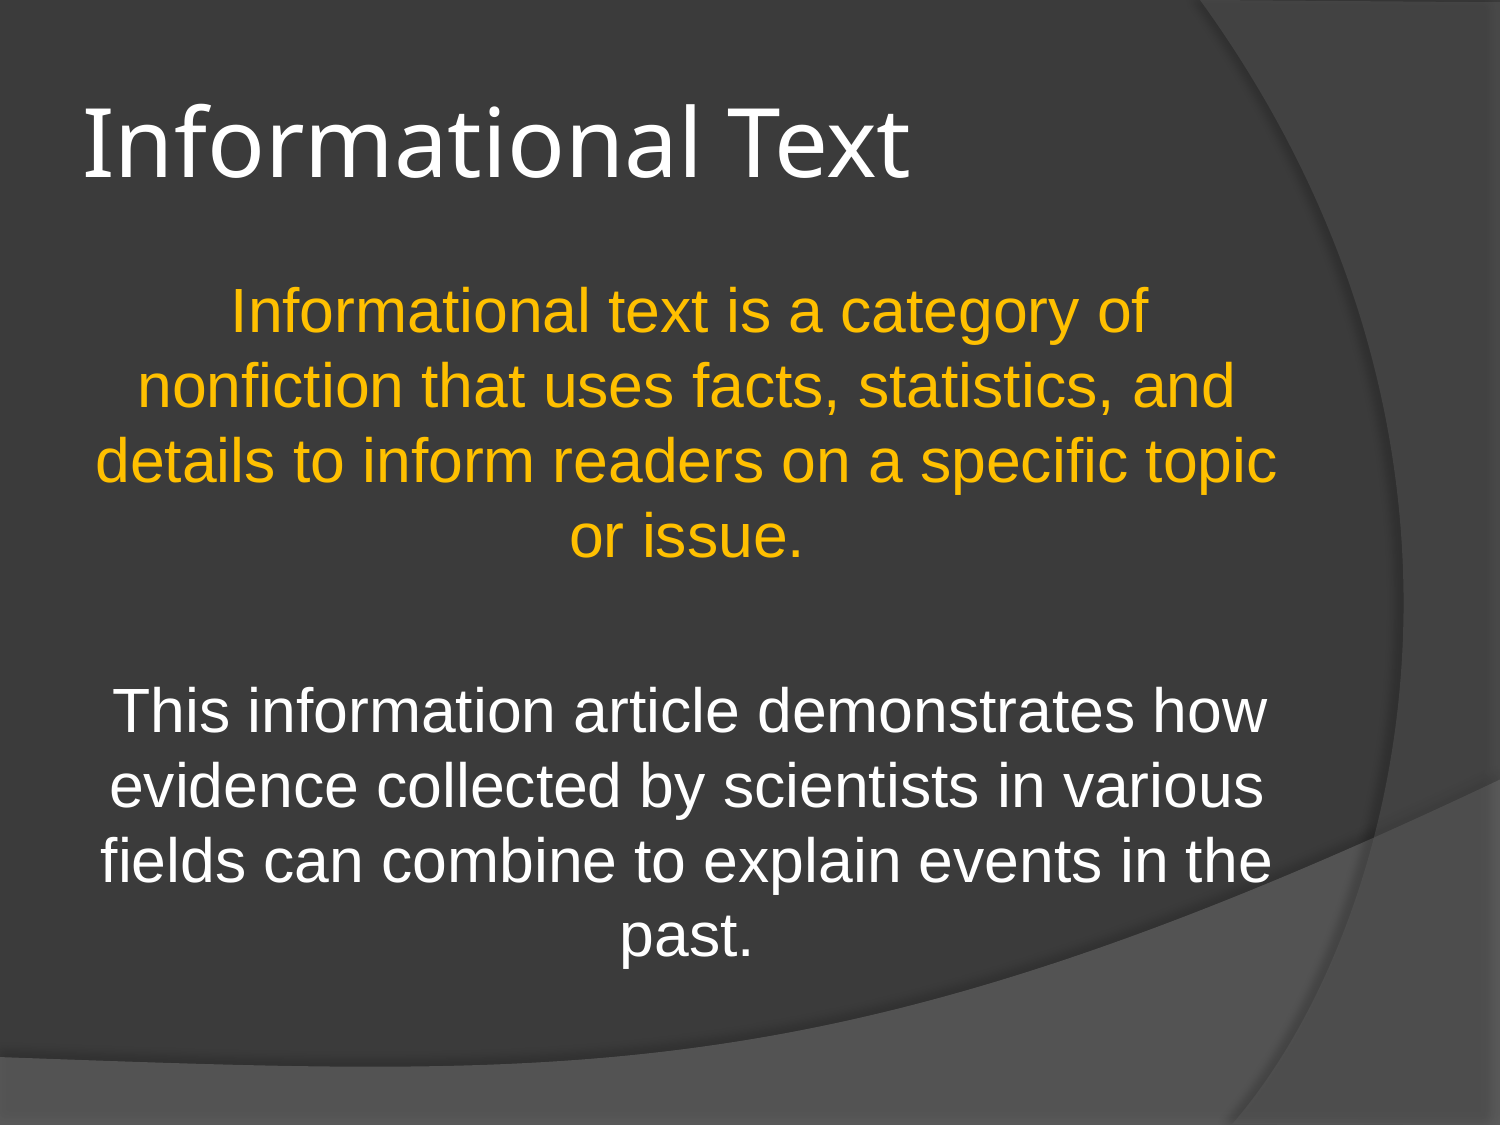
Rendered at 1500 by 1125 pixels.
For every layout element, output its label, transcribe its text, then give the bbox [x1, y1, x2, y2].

title Informational Text [75, 45, 1300, 233]
list Informational text is a category of nonfiction that uses facts, statistics, and details to inform readers on a specific topic or issue. This information article demonstrates how evidence collected by scientists in various fields can combine to explain events in the past. [75, 262, 1300, 1005]
